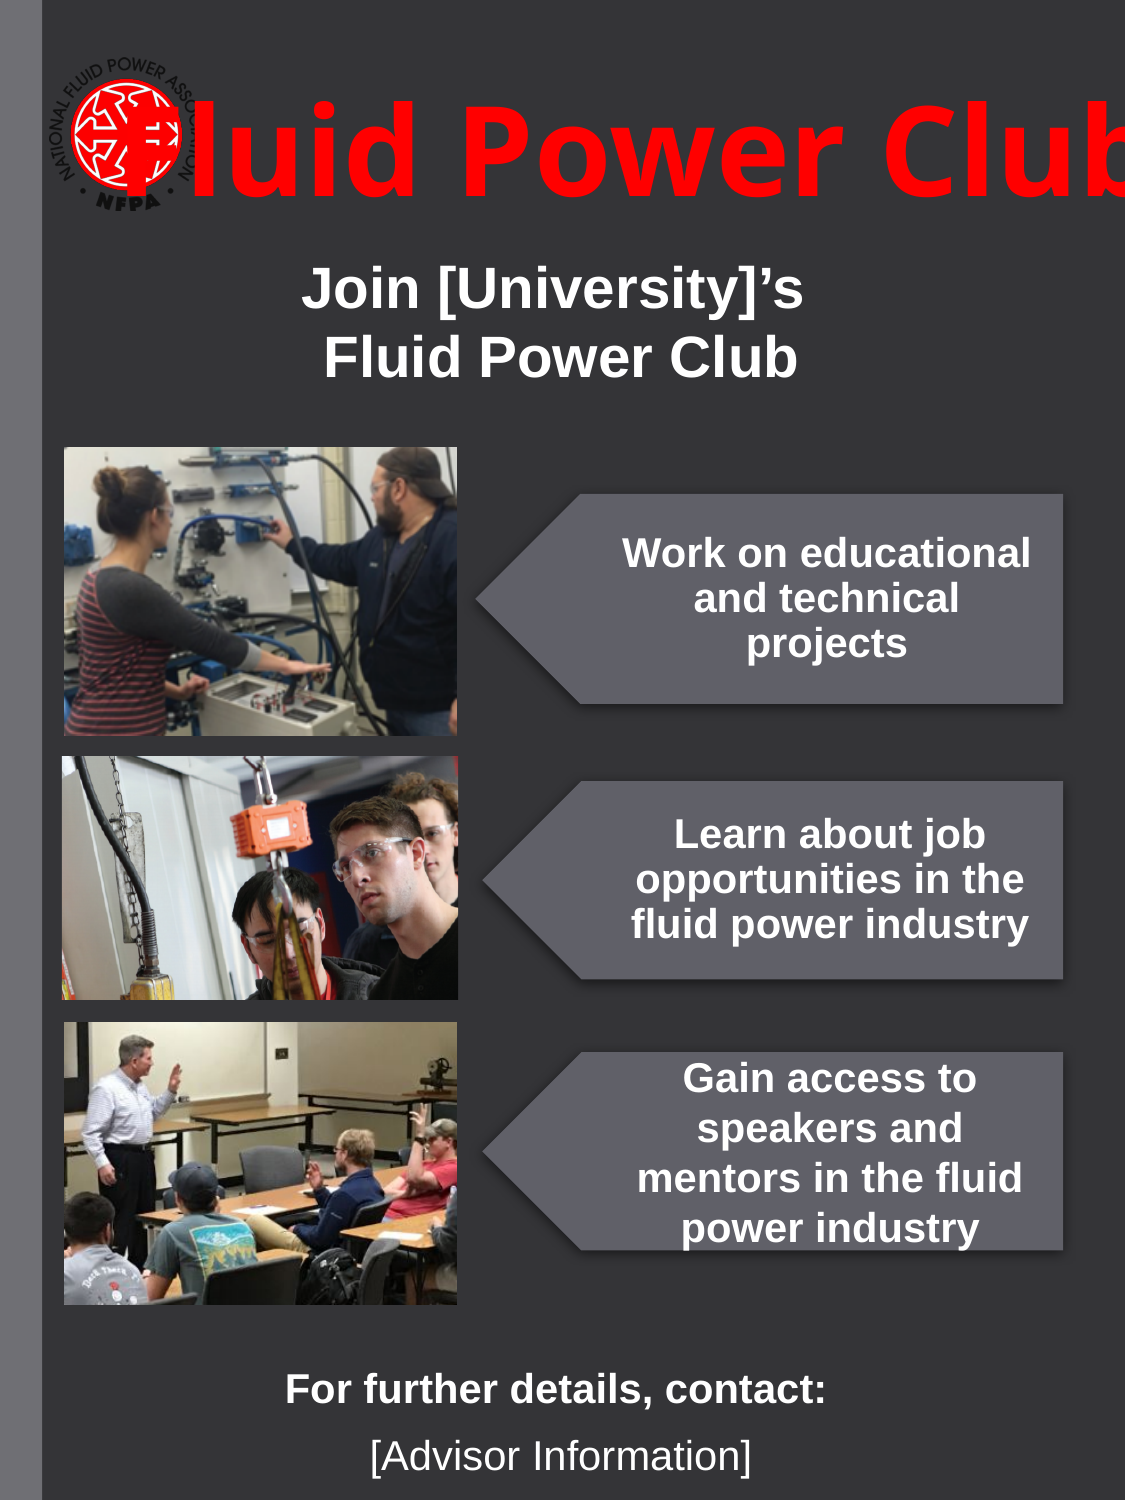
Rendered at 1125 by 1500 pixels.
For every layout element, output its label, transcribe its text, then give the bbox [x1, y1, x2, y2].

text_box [481, 1051, 1064, 1251]
picture [49, 54, 206, 212]
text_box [475, 493, 1064, 705]
text_box [Advisor Information] [354, 1420, 1125, 1486]
picture [61, 756, 187, 1001]
text_box Join [University]’s Fluid Power Club [92, 242, 1030, 397]
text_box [187, 499, 938, 1001]
picture [63, 1021, 457, 1306]
text_box For further details, contact: [247, 1354, 877, 1420]
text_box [481, 780, 1064, 980]
text_box Fluid Power Club [101, 63, 1125, 229]
picture [63, 447, 457, 736]
